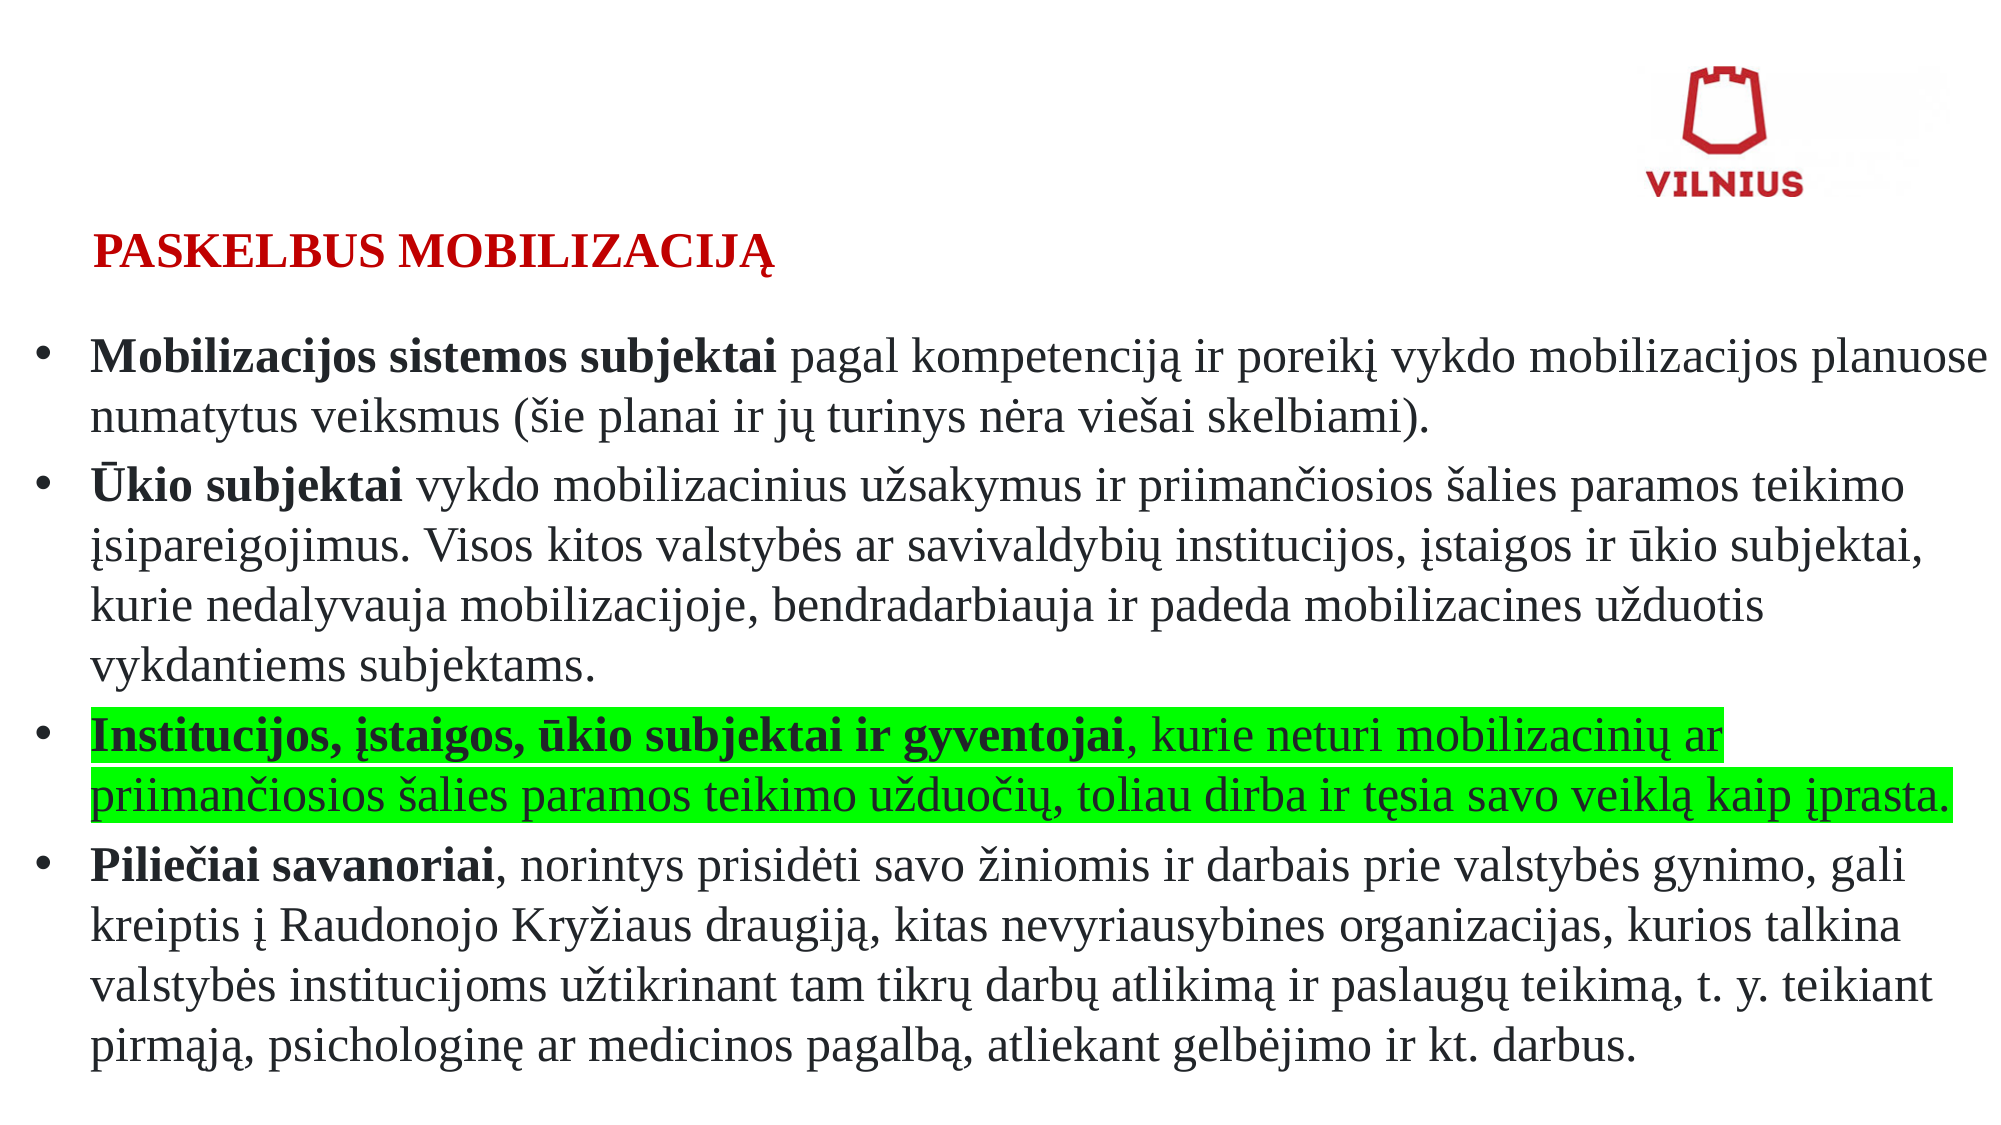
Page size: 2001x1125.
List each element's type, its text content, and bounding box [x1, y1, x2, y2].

list Mobilizacijos sistemos subjektai pagal kompetenciją ir poreikį vykdo mobilizacijos planuose numatytus veiksmus (šie planai ir jų turinys nėra viešai skelbiami). Ūkio subjektai vykdo mobilizacinius užsakymus ir priimančiosios šalies paramos teikimo įsipareigojimus. Visos kitos valstybės ar savivaldybių institucijos, įstaigos ir ūkio subjektai, kurie nedalyvauja mobilizacijoje, bendradarbiauja ir padeda mobilizacines užduotis vykdantiems subjektams. Institucijos, įstaigos, ūkio subjektai ir gyventojai, kurie neturi mobilizacinių ar priimančiosios šalies paramos teikimo užduočių, toliau dirba ir tęsia savo veiklą kaip įprasta. Piliečiai savanoriai, norintys prisidėti savo žiniomis ir darbais prie valstybės gynimo, gali kreiptis į Raudonojo Kryžiaus draugiją, kitas nevyriausybines organizacijas, kurios talkina valstybės institucijoms užtikrinant tam tikrų darbų atlikimą ir paslaugų teikimą, t. y. teikiant pirmąją, psichologinę ar medicinos pagalbą, atliekant gelbėjimo ir kt. darbus. [19, 314, 2000, 1106]
picture [1637, 66, 1951, 197]
text_box PASKELBUS MOBILIZACIJĄ [78, 210, 1079, 286]
